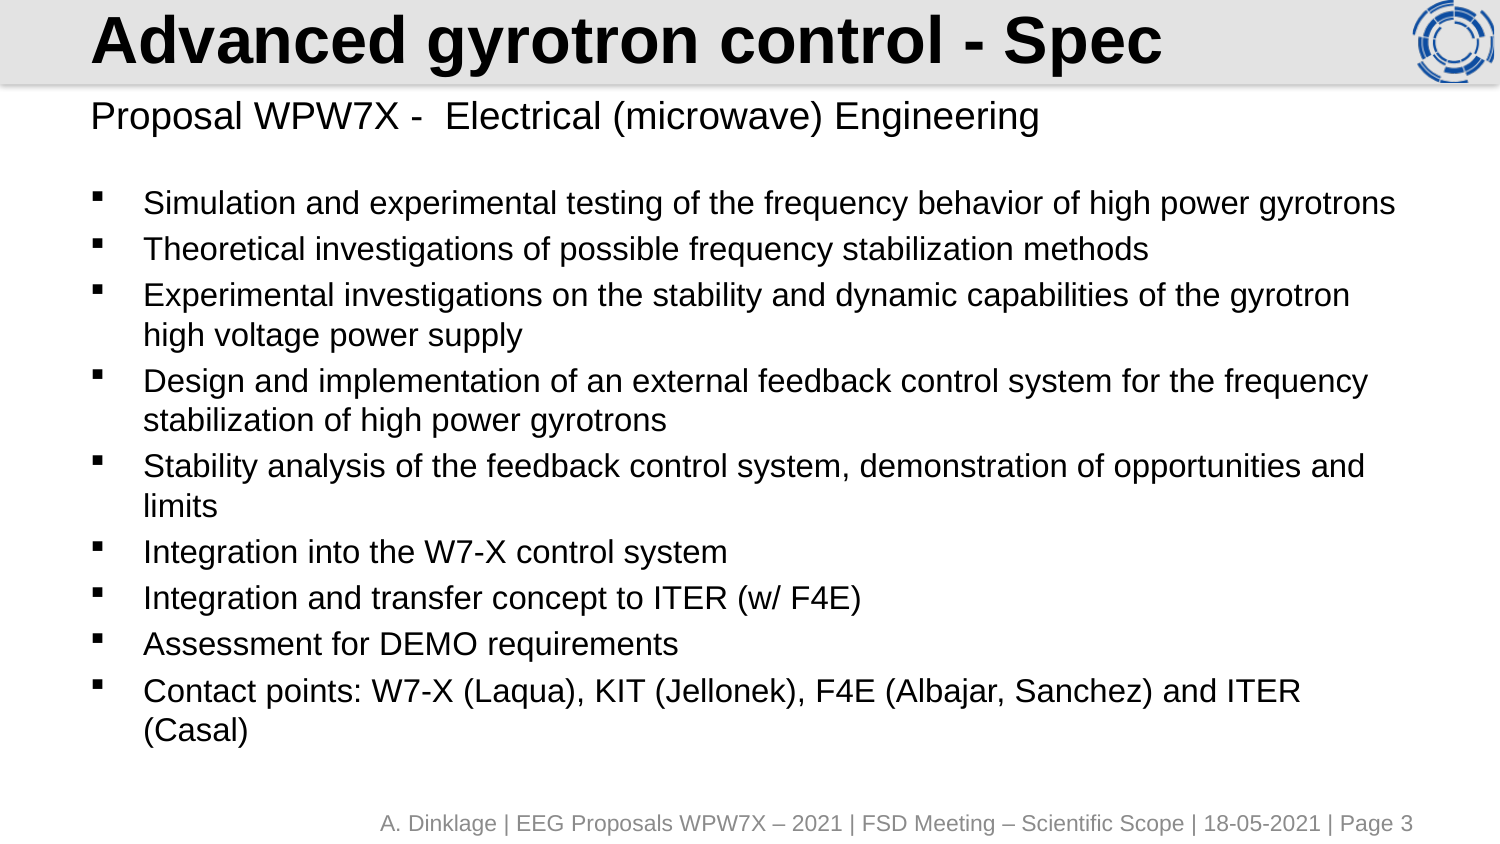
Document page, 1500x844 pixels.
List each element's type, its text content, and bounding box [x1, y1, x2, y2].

list Simulation and experimental testing of the frequency behavior of high power gyrotrons Theoretical investigations of possible frequency stabilization methods Experimental investigations on the stability and dynamic capabilities of the gyrotron high voltage power supply Design and implementation of an external feedback control system for the frequency stabilization of high power gyrotrons Stability analysis of the feedback control system, demonstration of opportunities and limits Integration into the W7-X control system Integration and transfer concept to ITER (w/ F4E) Assessment for DEMO requirements Contact points: W7-X (Laqua), KIT (Jellonek), F4E (Albajar, Sanchez) and ITER (Casal) [75, 173, 1425, 777]
footer A. Dinklage | EEG Proposals WPW7X – 2021 | FSD Meeting – Scientific Scope | 18-05-2021 | Page 3 [76, 805, 1429, 839]
title Advanced gyrotron control - Spec [75, 15, 1368, 72]
list Proposal WPW7X - Electrical (microwave) Engineering [75, 83, 1426, 145]
